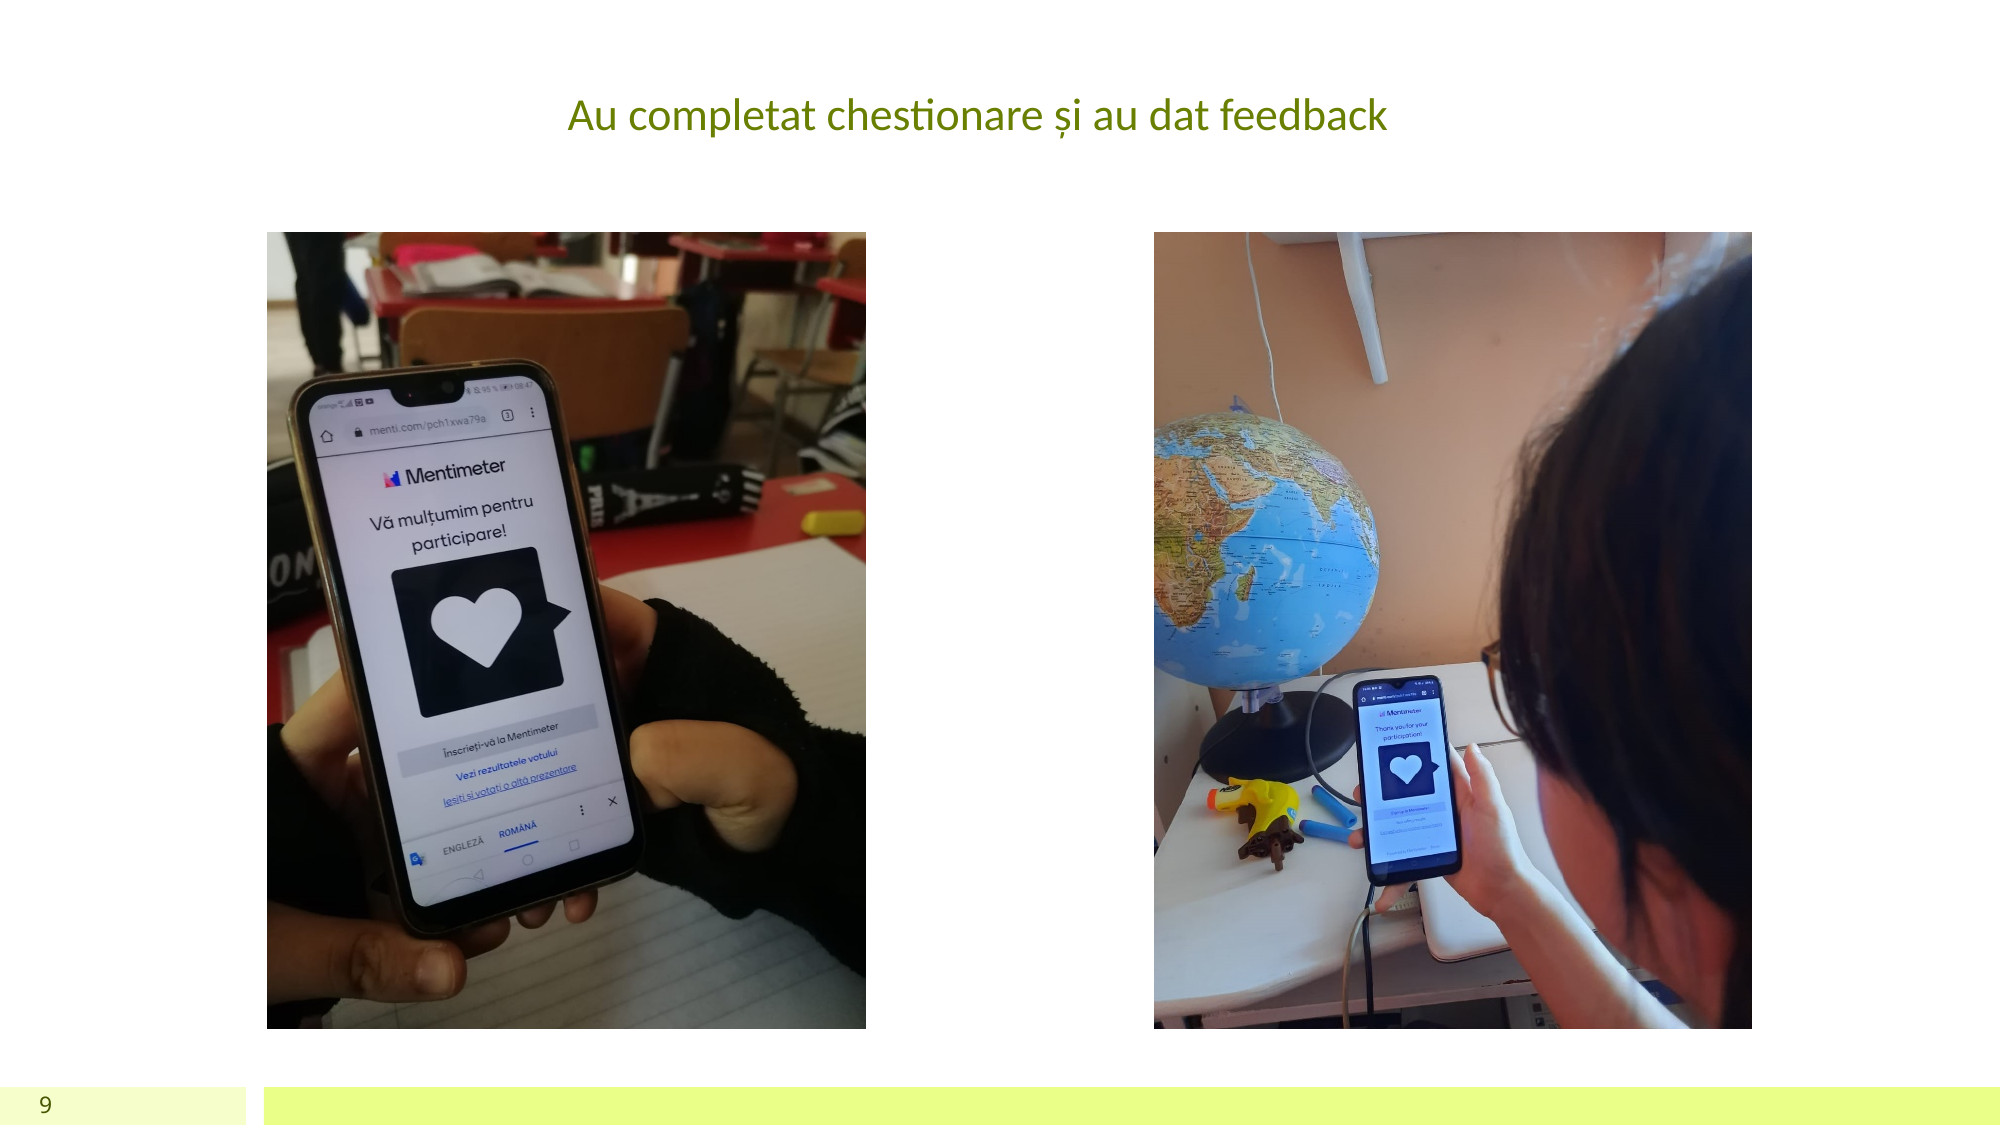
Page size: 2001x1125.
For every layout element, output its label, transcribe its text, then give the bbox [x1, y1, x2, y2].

slide_number 9 [0, 1087, 68, 1125]
picture [1154, 232, 1752, 1029]
title Au completat chestionare și au dat feedback [189, 65, 1777, 147]
picture [267, 232, 866, 1029]
